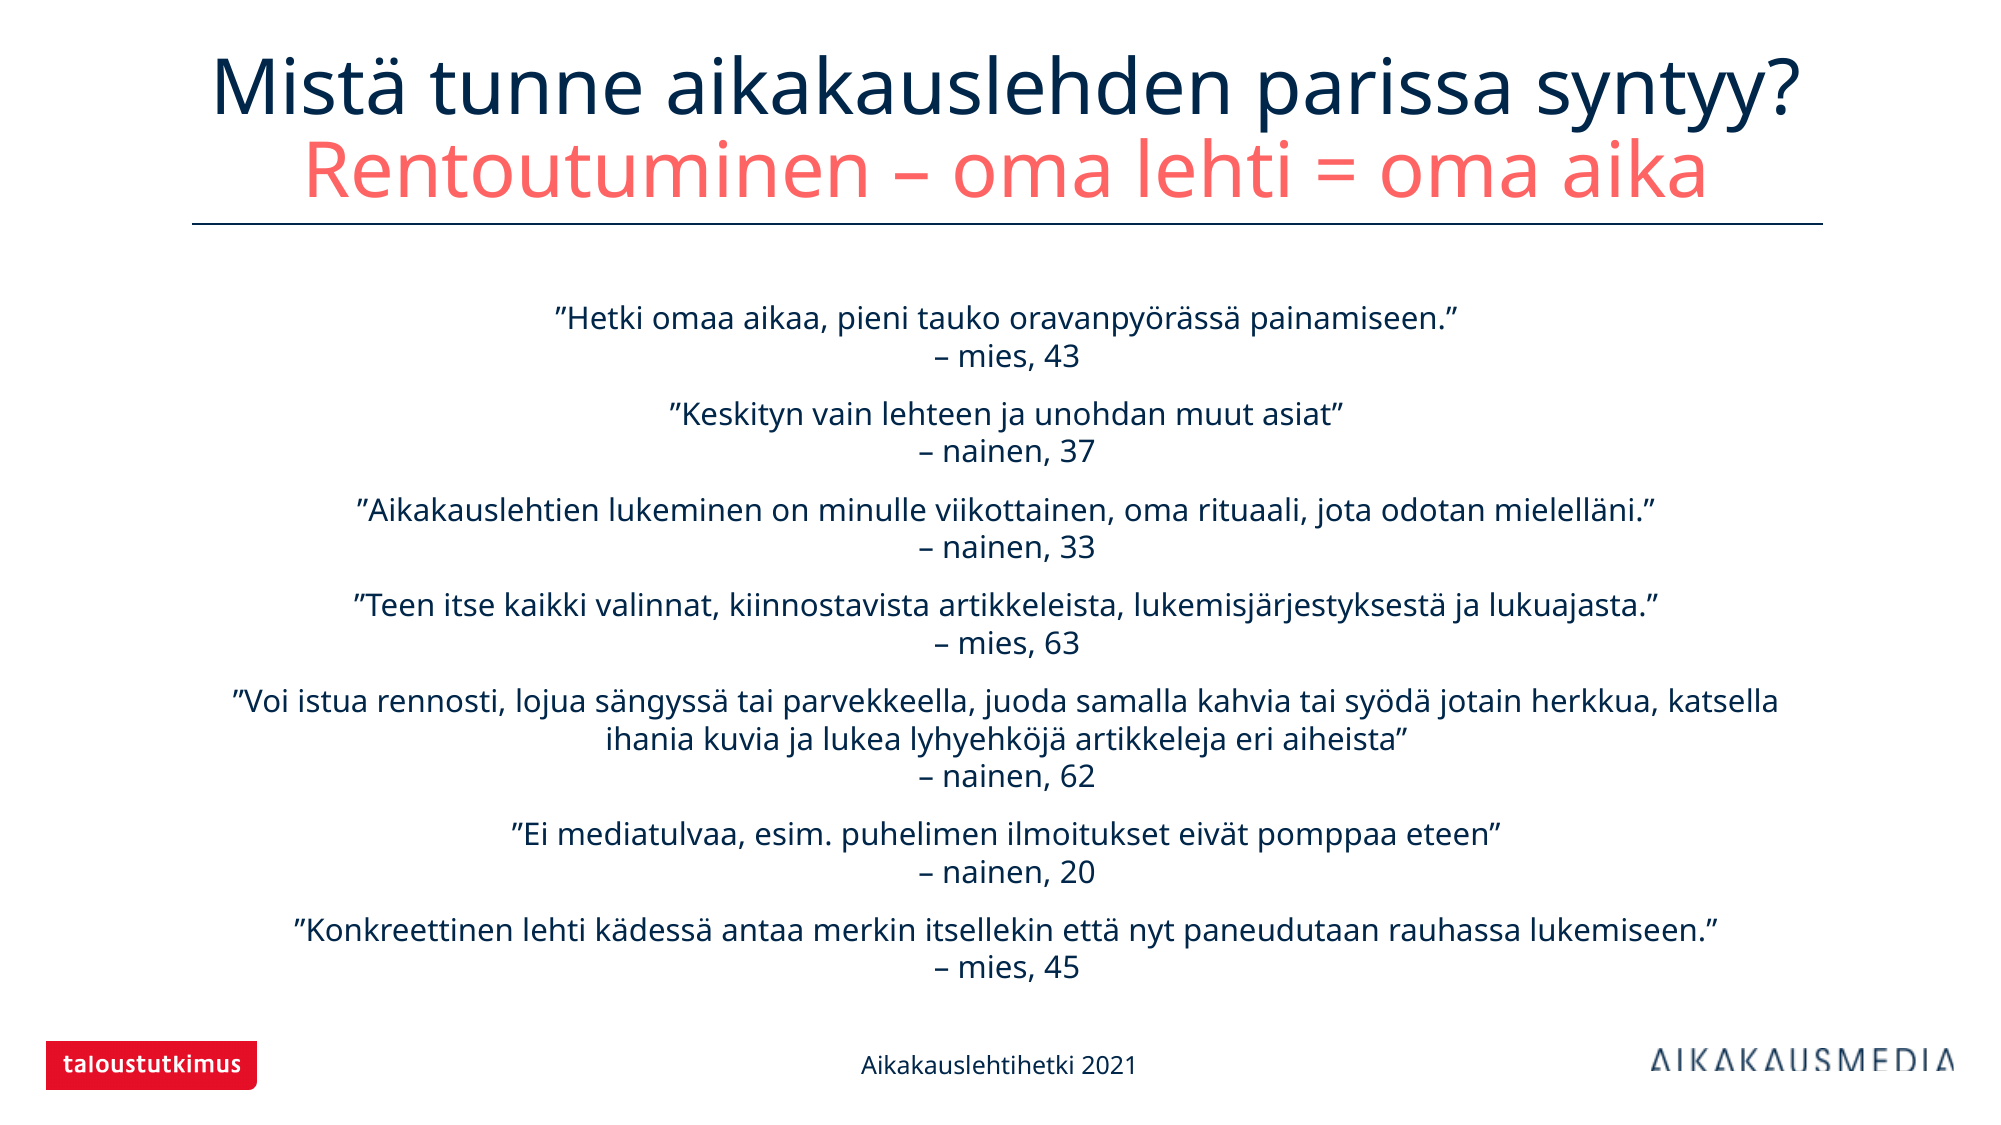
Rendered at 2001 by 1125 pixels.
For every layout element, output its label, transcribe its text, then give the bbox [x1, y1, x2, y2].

list ”Hetki omaa aikaa, pieni tauko oravanpyörässä painamiseen.” – mies, 43 ”Keskityn vain lehteen ja unohdan muut asiat” – nainen, 37 ”Aikakauslehtien lukeminen on minulle viikottainen, oma rituaali, jota odotan mielelläni.” – nainen, 33 ”Teen itse kaikki valinnat, kiinnostavista artikkeleista, lukemisjärjestyksestä ja lukuajasta.” – mies, 63 ”Voi istua rennosti, lojua sängyssä tai parvekkeella, juoda samalla kahvia tai syödä jotain herkkua, katsella ihania kuvia ja lukea lyhyehköjä artikkeleja eri aiheista” – nainen, 62 ”Ei mediatulvaa, esim. puhelimen ilmoitukset eivät pomppaa eteen” – nainen, 20 ”Konkreettinen lehti kädessä antaa merkin itsellekin että nyt paneudutaan rauhassa lukemiseen.” – mies, 45 [191, 246, 1823, 1037]
picture [46, 1041, 257, 1090]
title Mistä tunne aikakauslehden parissa syntyy? Rentoutuminen – oma lehti = oma aika [191, 37, 1823, 225]
